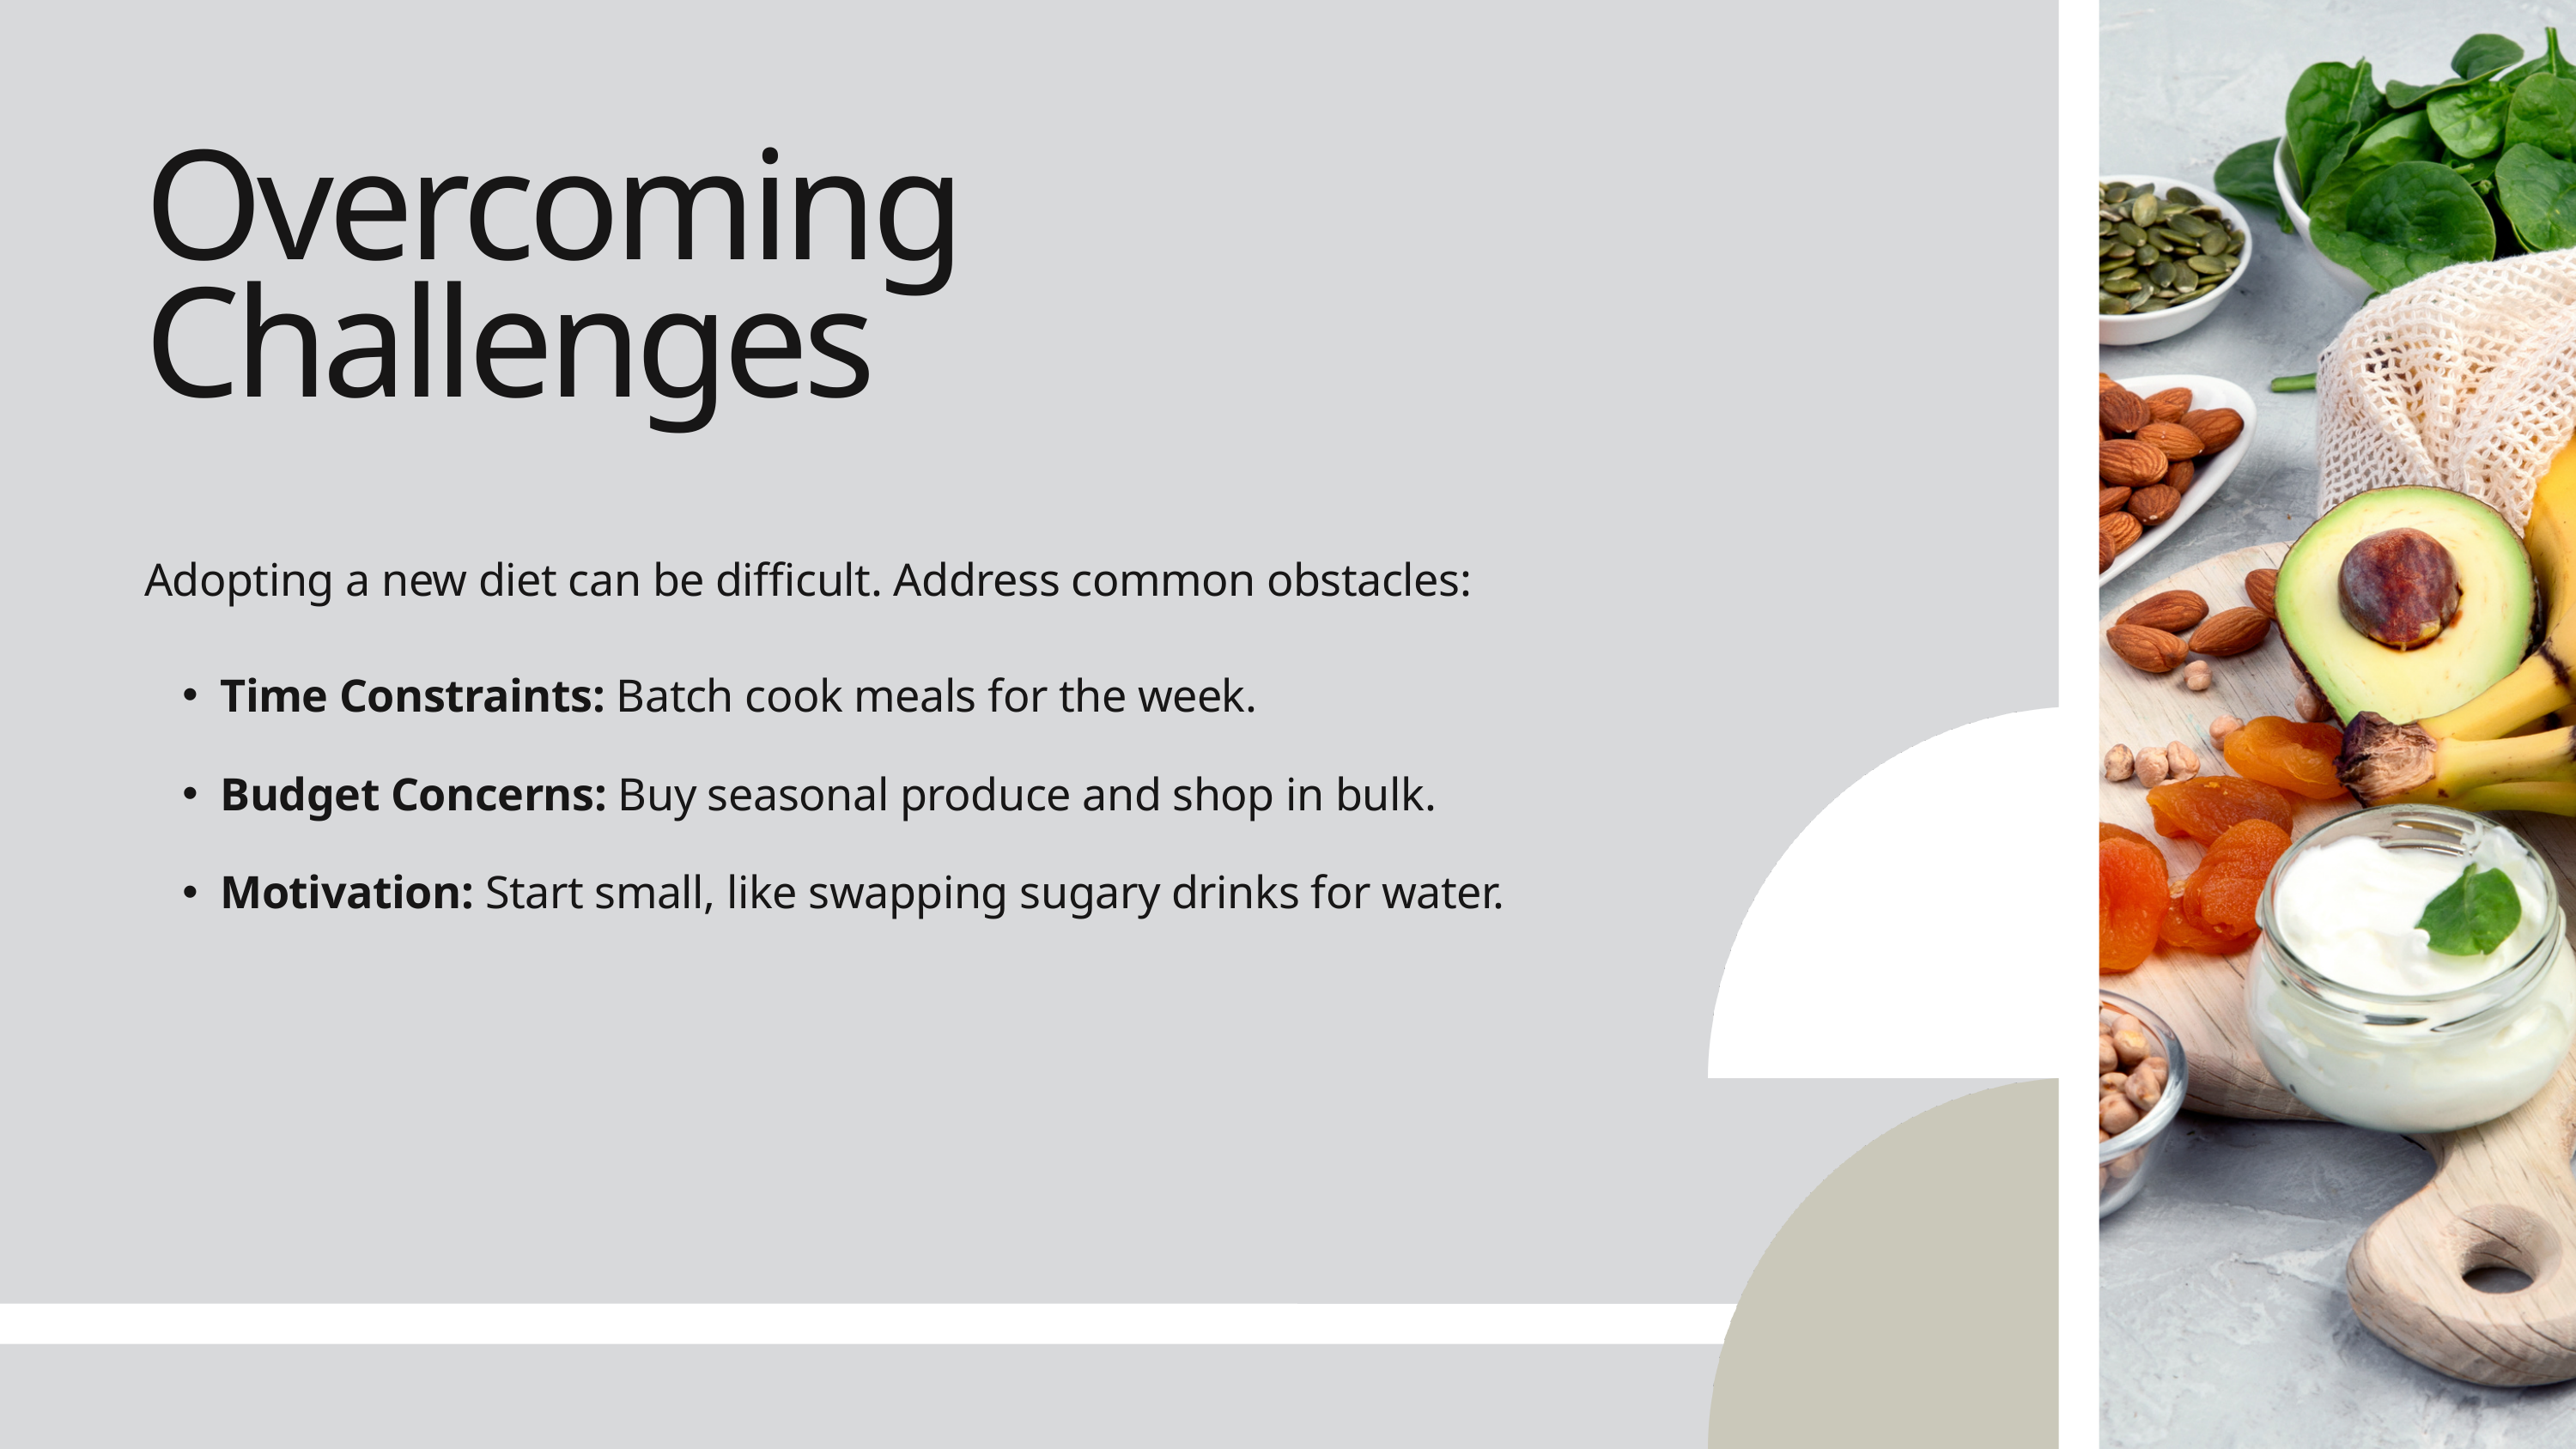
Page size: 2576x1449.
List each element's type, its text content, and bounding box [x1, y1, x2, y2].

text_box [2097, 0, 2576, 1449]
text_box Overcoming Challenges [144, 153, 1690, 427]
text_box Time Constraints: Batch cook meals for the week. Budget Concerns: Buy seasonal produce and shop in bulk. Motivation: Start small, like swapping sugary drinks for water. [144, 671, 1689, 919]
text_box [1708, 706, 2079, 1078]
text_box [1708, 1078, 2079, 1449]
text_box Adopting a new diet can be difficult. Address common obstacles: [144, 565, 1690, 606]
